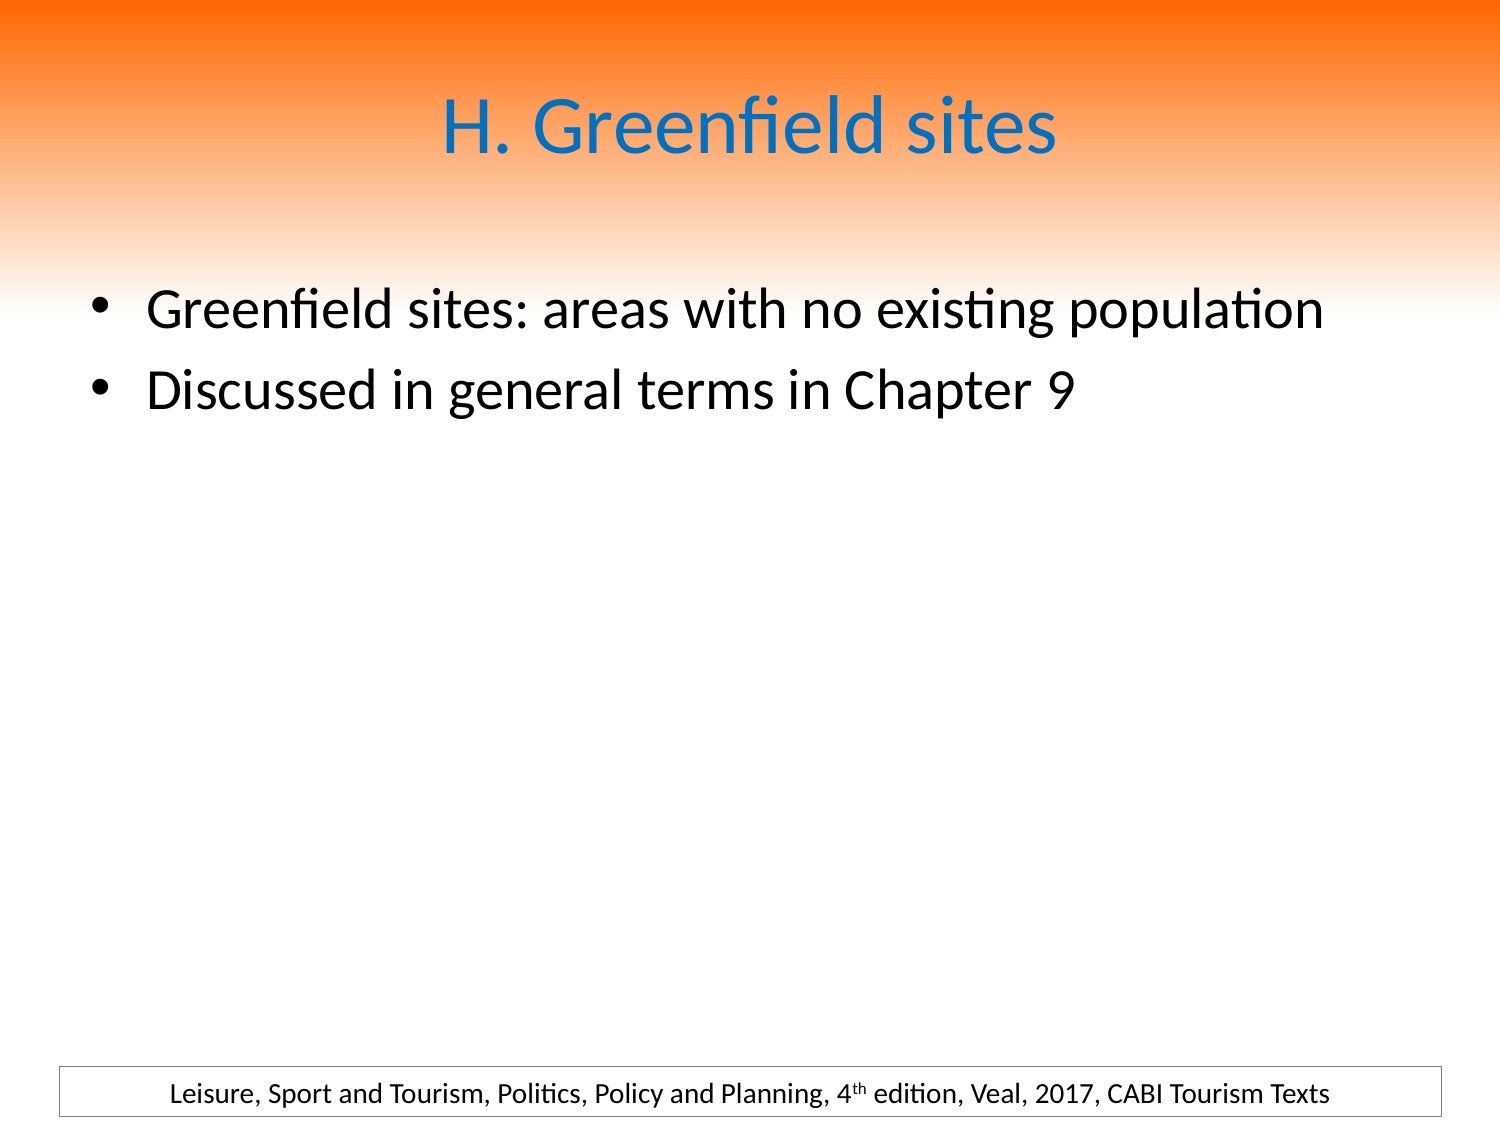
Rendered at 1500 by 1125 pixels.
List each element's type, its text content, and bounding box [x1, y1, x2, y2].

title H. Greenfield sites [75, 45, 1425, 197]
text_box Leisure, Sport and Tourism, Politics, Policy and Planning, 4th edition, Veal, 2017, CABI Tourism Texts [59, 1066, 1442, 1117]
list Greenfield sites: areas with no existing population Discussed in general terms in Chapter 9 [75, 262, 1425, 1005]
